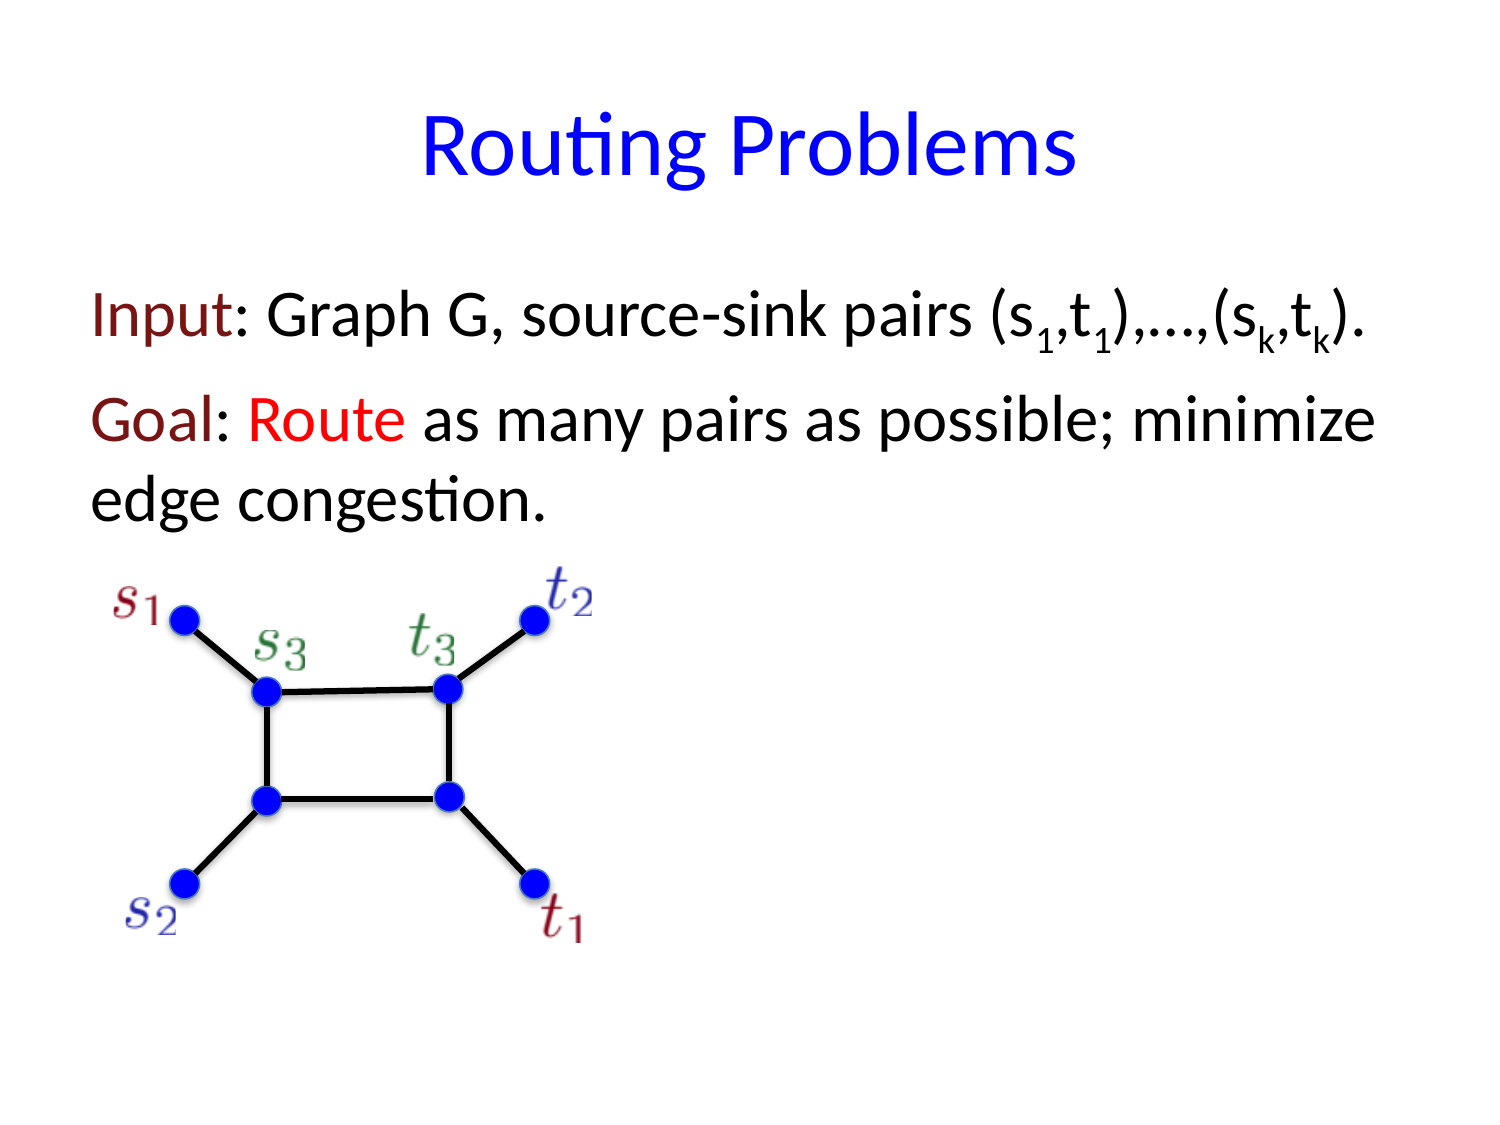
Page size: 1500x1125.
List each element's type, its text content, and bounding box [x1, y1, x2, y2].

picture [125, 896, 176, 935]
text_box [458, 630, 525, 679]
title Routing Problems [75, 45, 1425, 233]
picture [113, 586, 162, 625]
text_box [194, 811, 257, 874]
text_box [250, 787, 282, 817]
text_box [433, 783, 466, 813]
text_box [250, 679, 282, 708]
picture [545, 565, 592, 616]
list Input: Graph G, source-sink pairs (s1,t1),…,(sk,tk). Goal: Route as many pairs as possible; minimize edge congestion. [75, 262, 1425, 579]
picture [540, 892, 585, 944]
picture [407, 613, 455, 666]
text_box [461, 807, 525, 874]
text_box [194, 630, 257, 682]
text_box [168, 868, 201, 900]
text_box [518, 604, 551, 637]
text_box [168, 604, 201, 637]
text_box [432, 674, 464, 705]
text_box [518, 868, 551, 900]
picture [254, 630, 306, 671]
